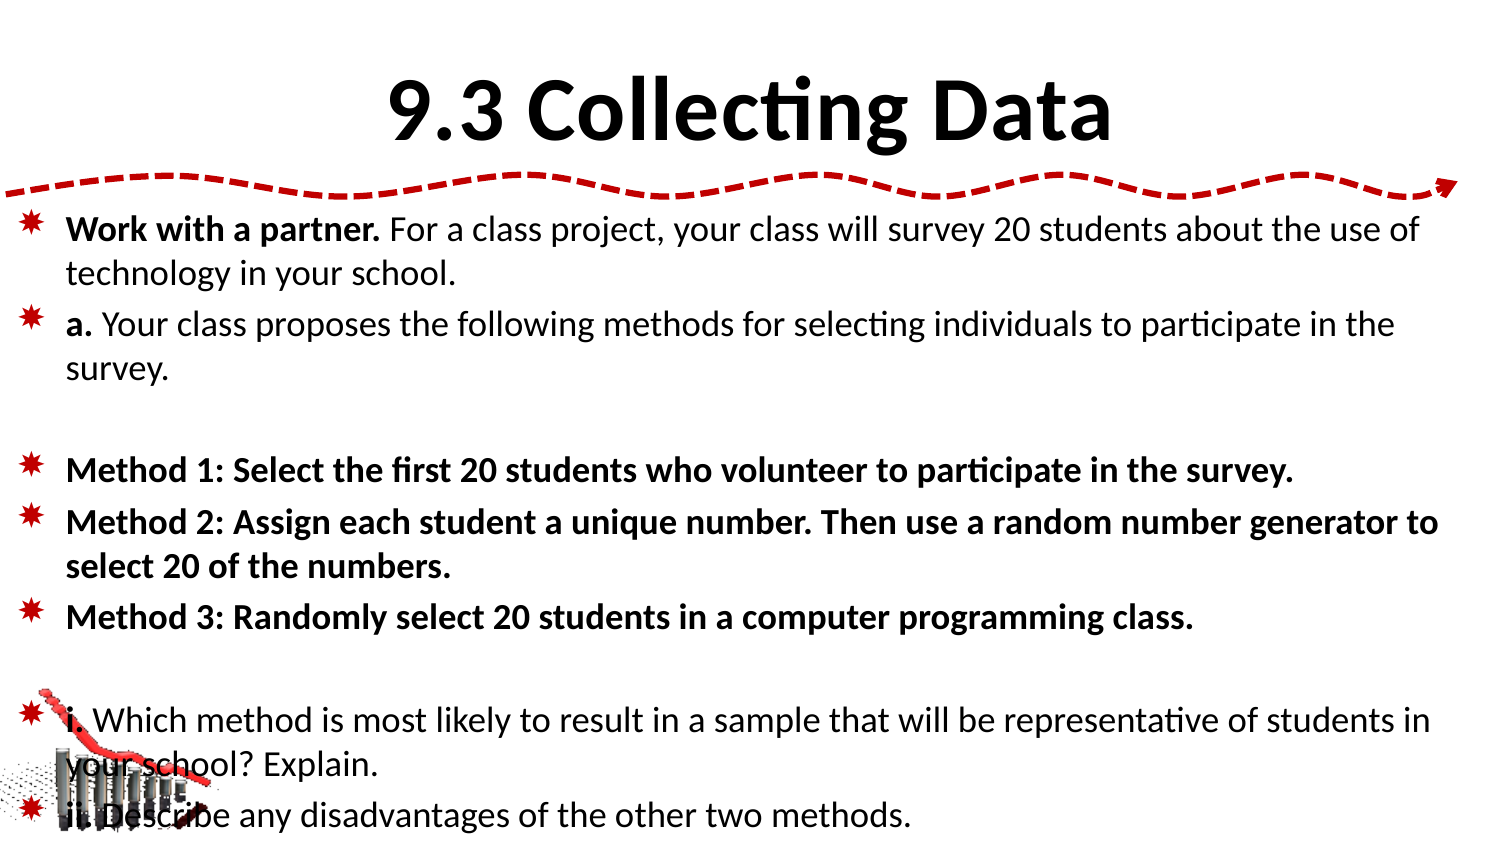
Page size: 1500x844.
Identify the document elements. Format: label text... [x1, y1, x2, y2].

title 9.3 Collecting Data [0, 33, 1500, 175]
list Work with a partner. For a class project, your class will survey 20 students about the use of technology in your school. a. Your class proposes the following methods for selecting individuals to participate in the survey. Method 1: Select the first 20 students who volunteer to participate in the survey. Method 2: Assign each student a unique number. Then use a random number generator to select 20 of the numbers. Method 3: Randomly select 20 students in a computer programming class. i. Which method is most likely to result in a sample that will be representative of students in your school? Explain. ii. Describe any disadvantages of the other two methods. [0, 196, 1500, 844]
